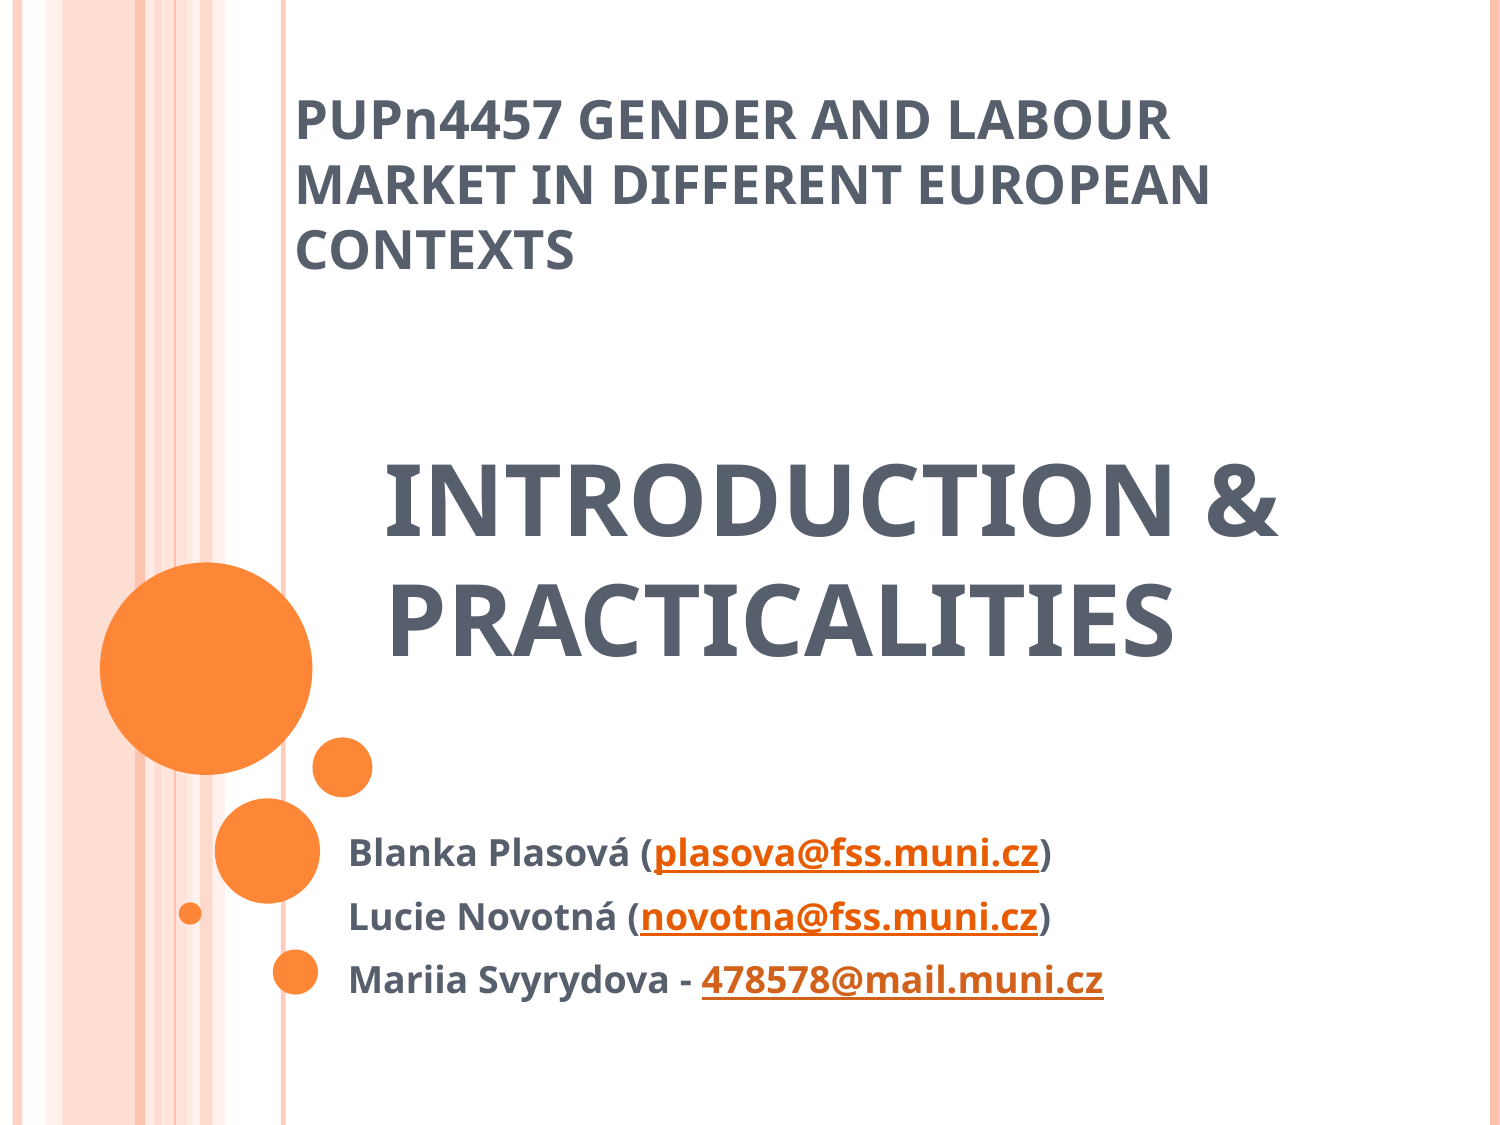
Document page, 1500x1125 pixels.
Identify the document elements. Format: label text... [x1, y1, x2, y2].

subtitle Blanka Plasová (plasova@fss.muni.cz) Lucie Novotná (novotna@fss.muni.cz) Mariia Svyrydova - 478578@mail.muni.cz [332, 821, 1424, 1047]
title INTRODUCTION & PRACTICALITIES [369, 373, 1382, 685]
text_box PUPn4457 GENDER AND LABOUR MARKET IN DIFFERENT EUROPEAN CONTEXTS [279, 78, 1424, 288]
